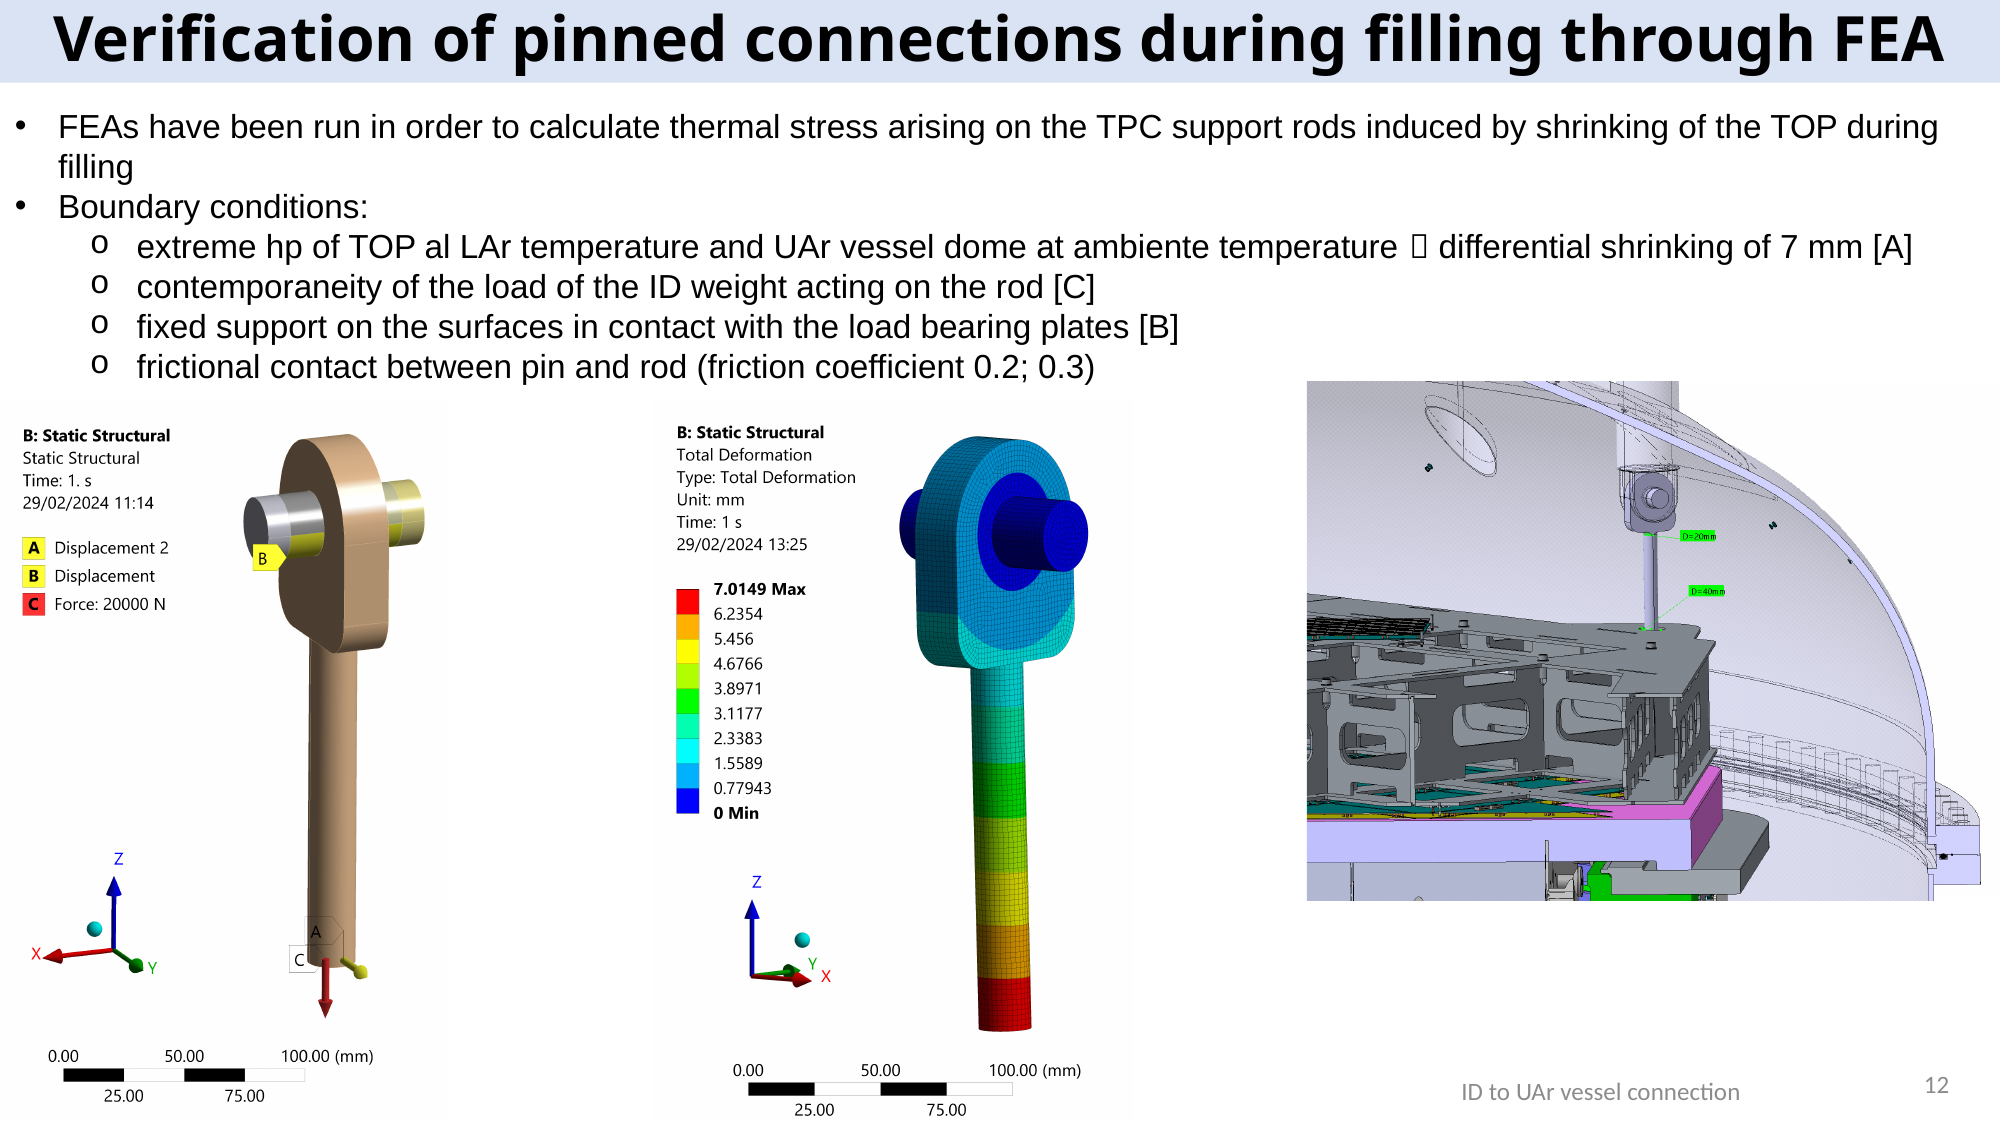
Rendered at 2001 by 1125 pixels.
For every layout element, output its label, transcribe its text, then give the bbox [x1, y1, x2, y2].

picture [654, 399, 1134, 1120]
picture [0, 402, 450, 1125]
text_box FEAs have been run in order to calculate thermal stress arising on the TPC support rods induced by shrinking of the TOP during filling Boundary conditions: extreme hp of TOP al LAr temperature and UAr vessel dome at ambiente temperature  differential shrinking of 7 mm [A] contemporaneity of the load of the ID weight acting on the rod [C] fixed support on the surfaces in contact with the load bearing plates [B] frictional contact between pin and rod (friction coefficient 0.2; 0.3) [0, 98, 2000, 433]
slide_number 12 [1514, 1054, 1965, 1114]
text_box Verification of pinned connections during filling through FEA [0, 0, 2000, 83]
footer ID to UAr vessel connection [1261, 1059, 1941, 1120]
picture [1306, 381, 2000, 901]
